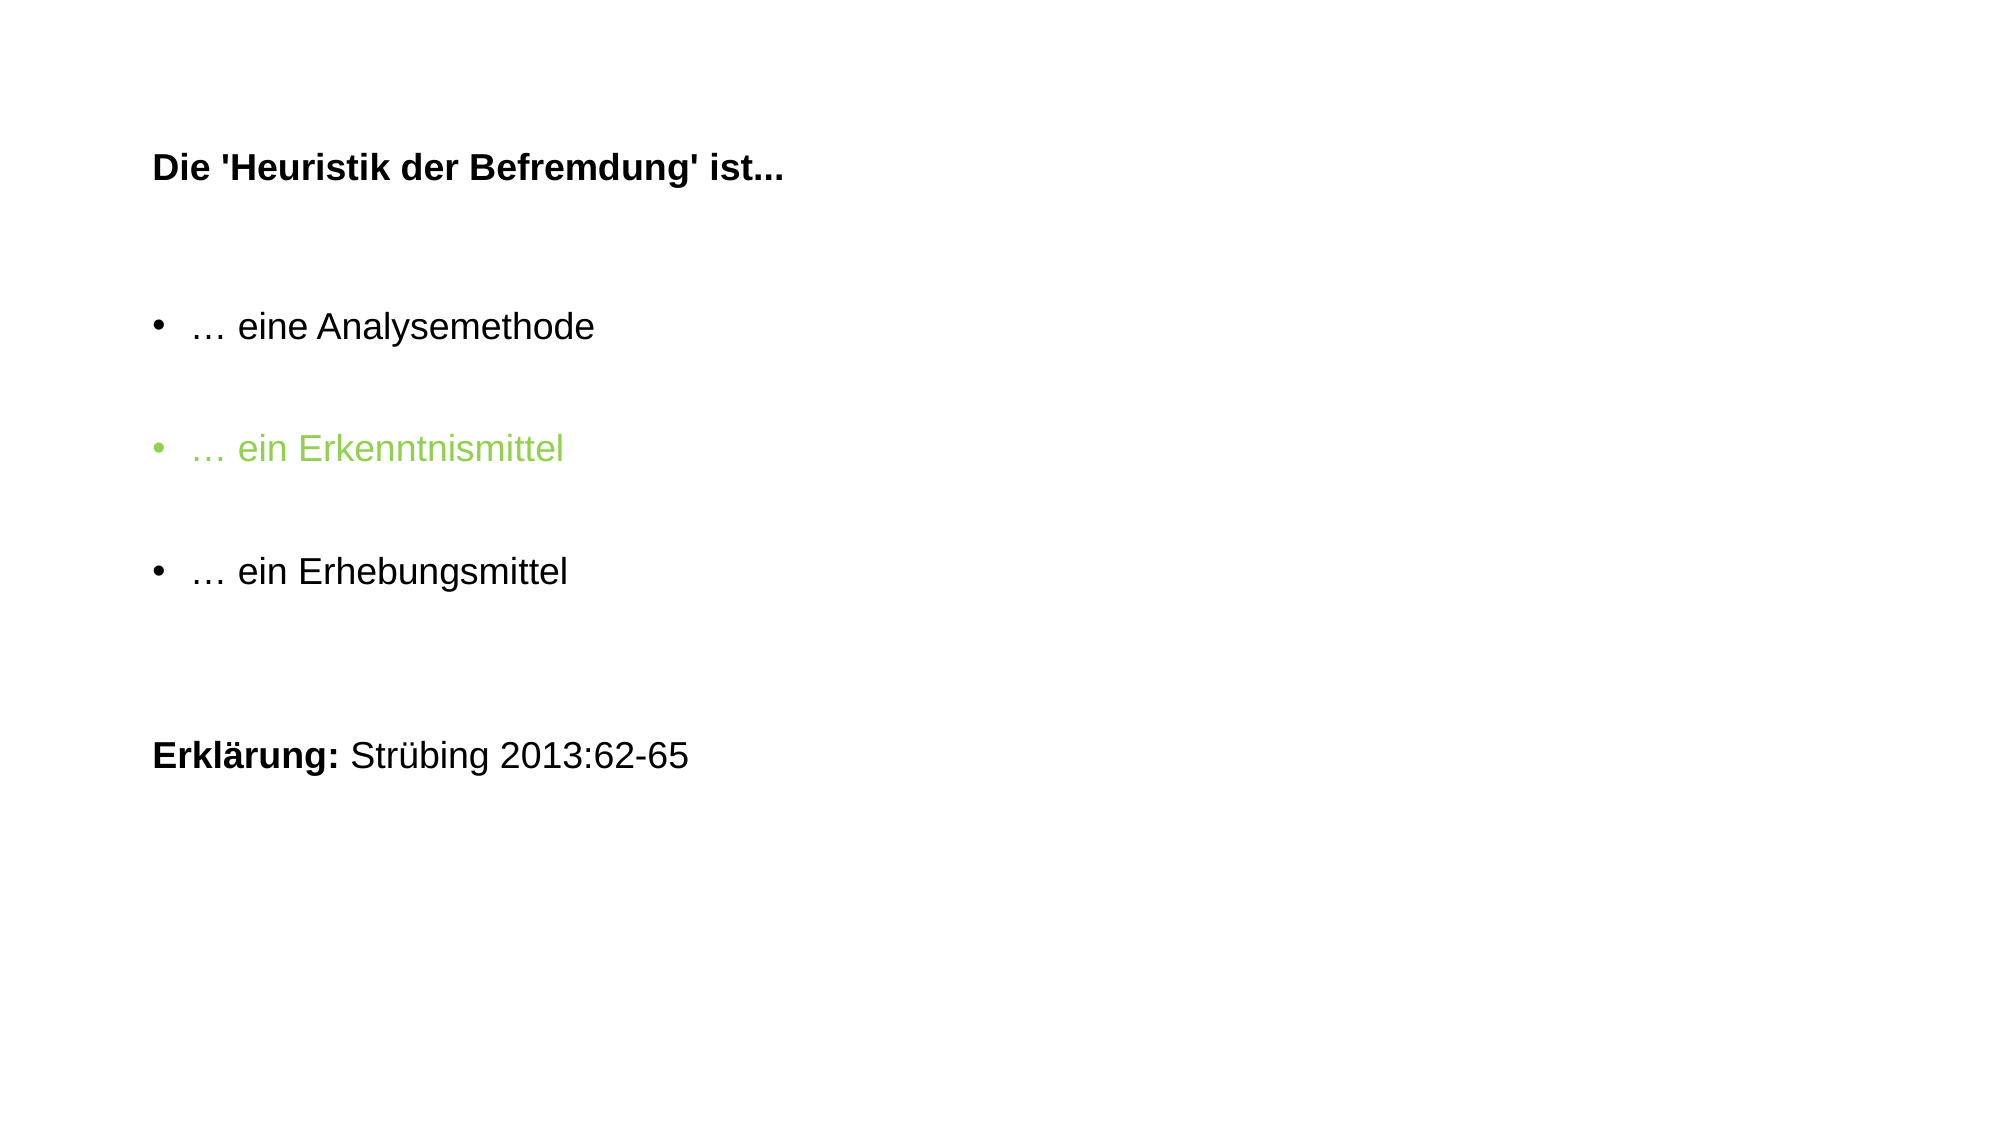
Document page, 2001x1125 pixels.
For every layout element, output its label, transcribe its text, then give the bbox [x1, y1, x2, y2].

title Die 'Heuristik der Befremdung' ist... [137, 59, 1863, 278]
list … eine Analysemethode … ein Erkenntnismittel … ein Erhebungsmittel Erklärung: Strübing 2013:62-65 [137, 299, 1863, 1014]
